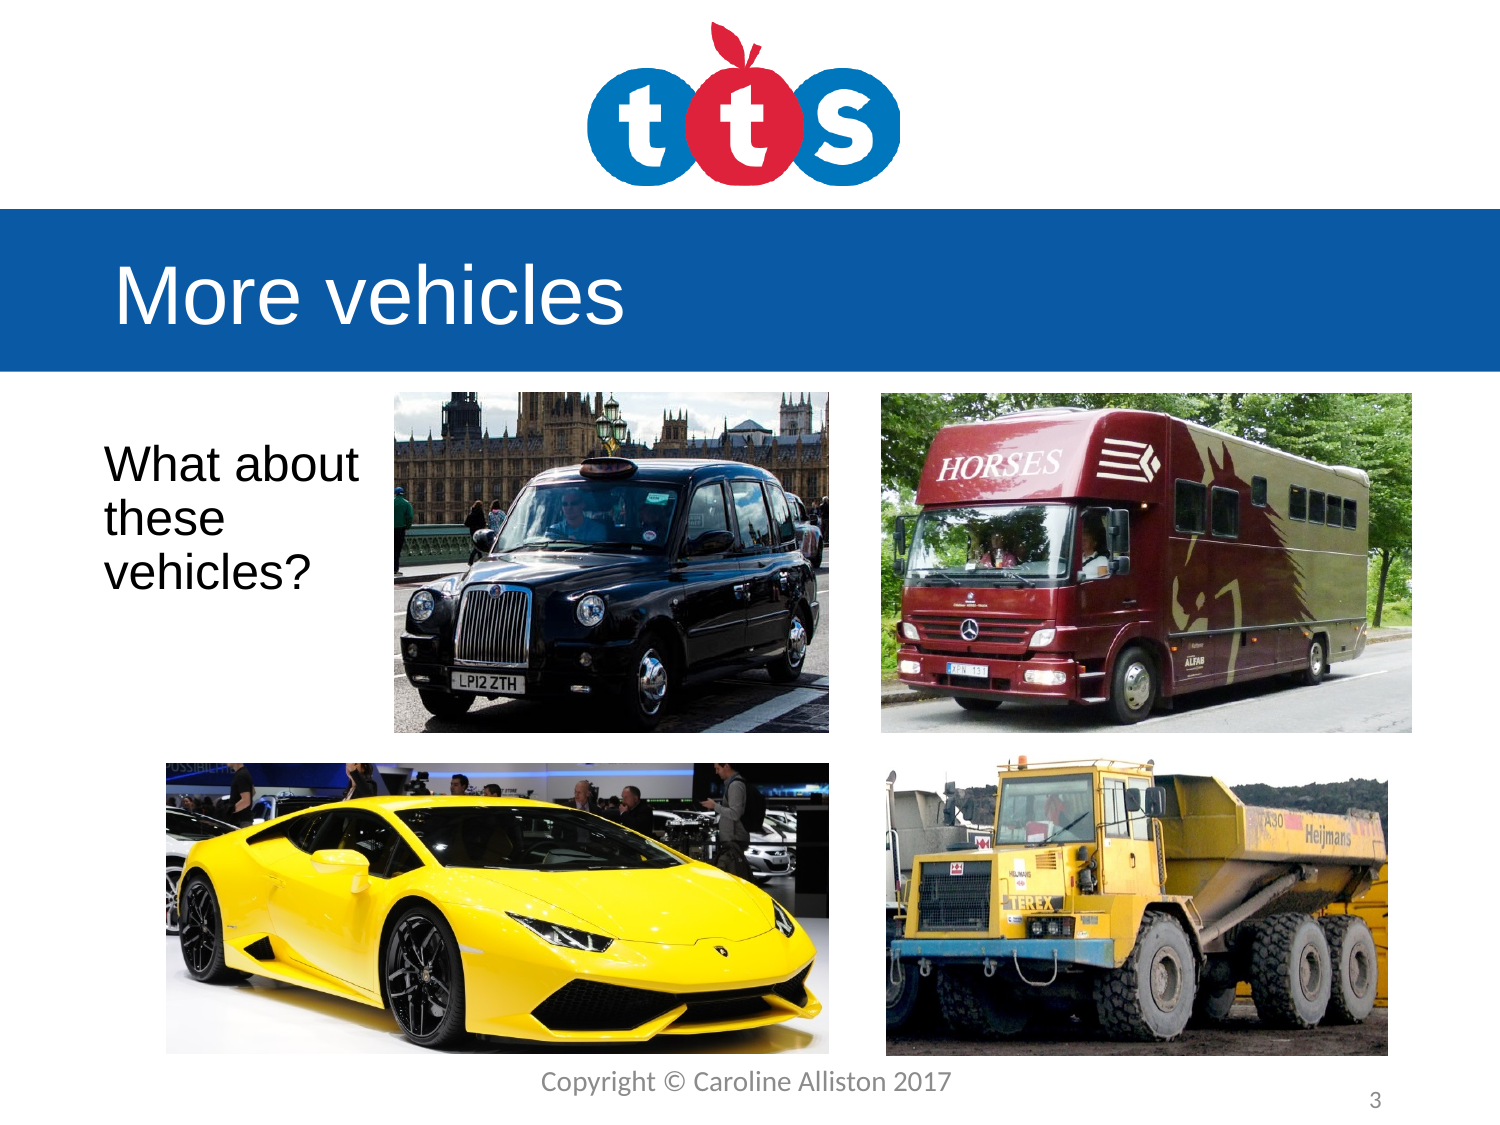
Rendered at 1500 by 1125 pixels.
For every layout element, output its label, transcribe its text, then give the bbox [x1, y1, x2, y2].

picture [394, 392, 829, 733]
picture [166, 763, 829, 1054]
title More vehicles [98, 244, 1362, 433]
slide_number 3 [1059, 1068, 1397, 1125]
footer Copyright © Caroline Alliston 2017 [512, 1054, 988, 1125]
picture [881, 393, 1412, 733]
picture [886, 745, 1388, 1056]
list What about these vehicles? [89, 430, 382, 538]
